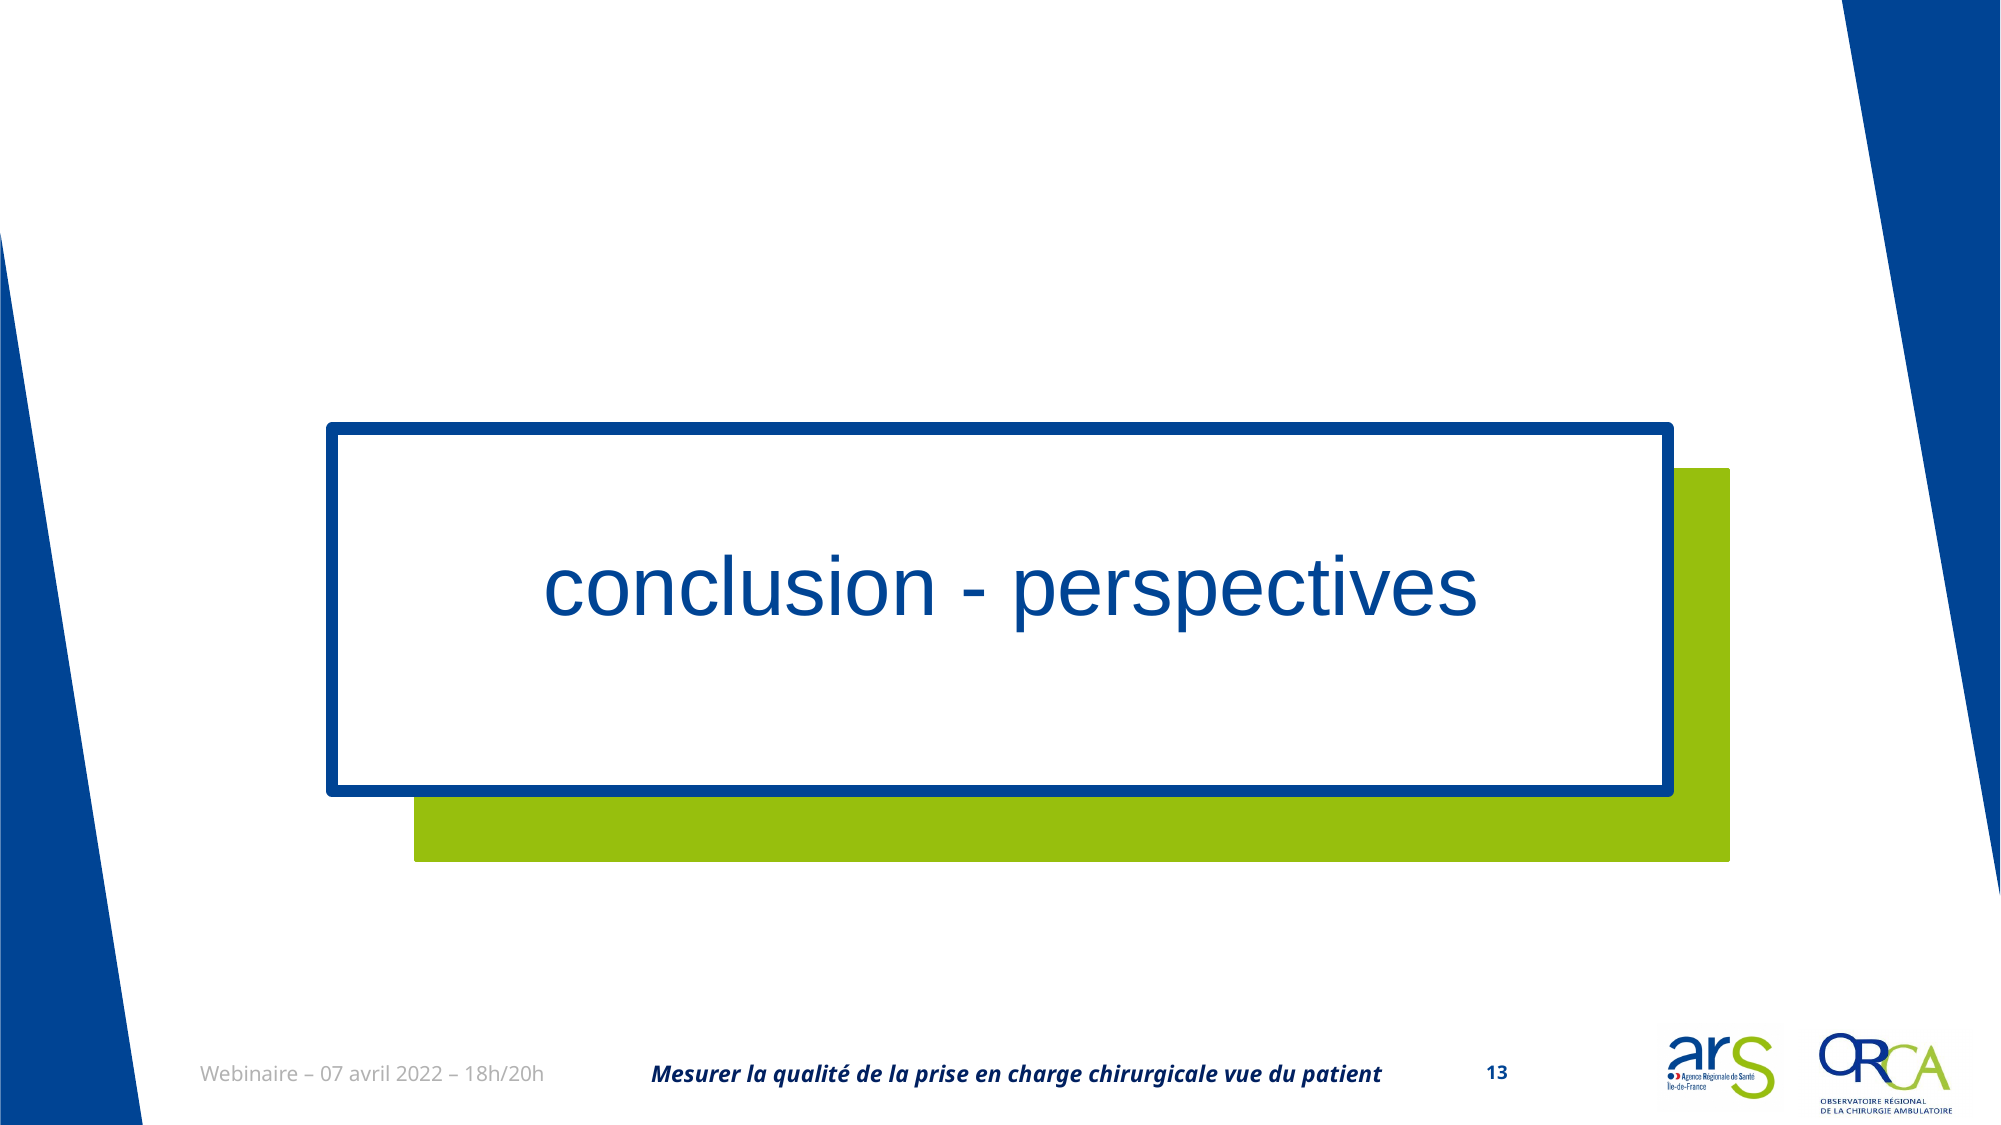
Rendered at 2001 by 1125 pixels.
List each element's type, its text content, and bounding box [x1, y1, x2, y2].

slide_number 13 [1411, 1043, 1523, 1104]
picture [1798, 1029, 1973, 1118]
slide_number Webinaire – 07 avril 2022 – 18h/20h [155, 1043, 590, 1104]
footer Mesurer la qualité de la prise en charge chirurgicale vue du patient [623, 1043, 1411, 1104]
picture [1657, 1023, 1784, 1112]
title conclusion - perspectives [332, 428, 1668, 640]
